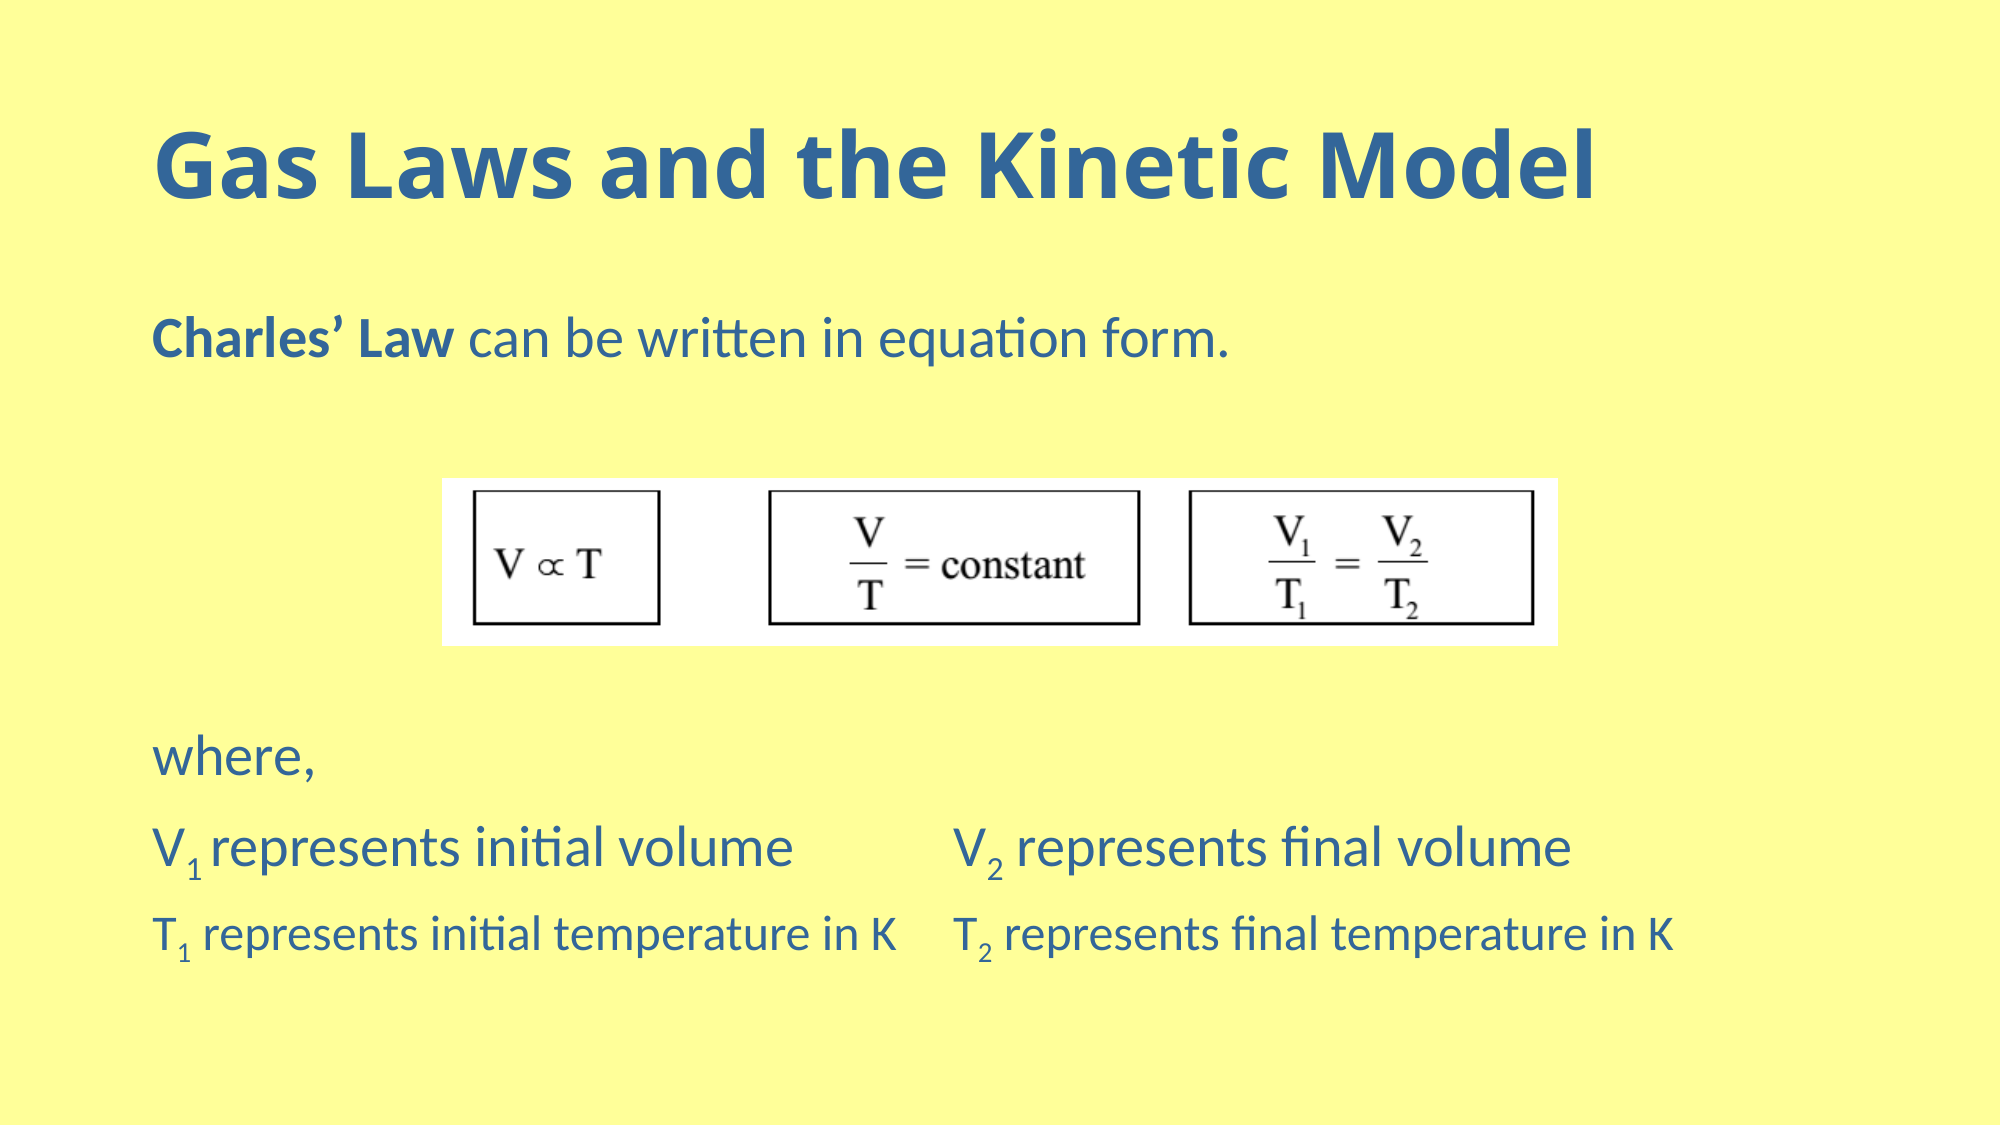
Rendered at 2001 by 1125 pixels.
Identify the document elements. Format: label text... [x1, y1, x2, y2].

picture [442, 478, 1558, 647]
list Charles’ Law can be written in equation form. where, V1 represents initial volume V2 represents final volume T1 represents initial temperature in K T2 represents final temperature in K [137, 299, 1863, 1014]
title Gas Laws and the Kinetic Model [137, 59, 1863, 278]
